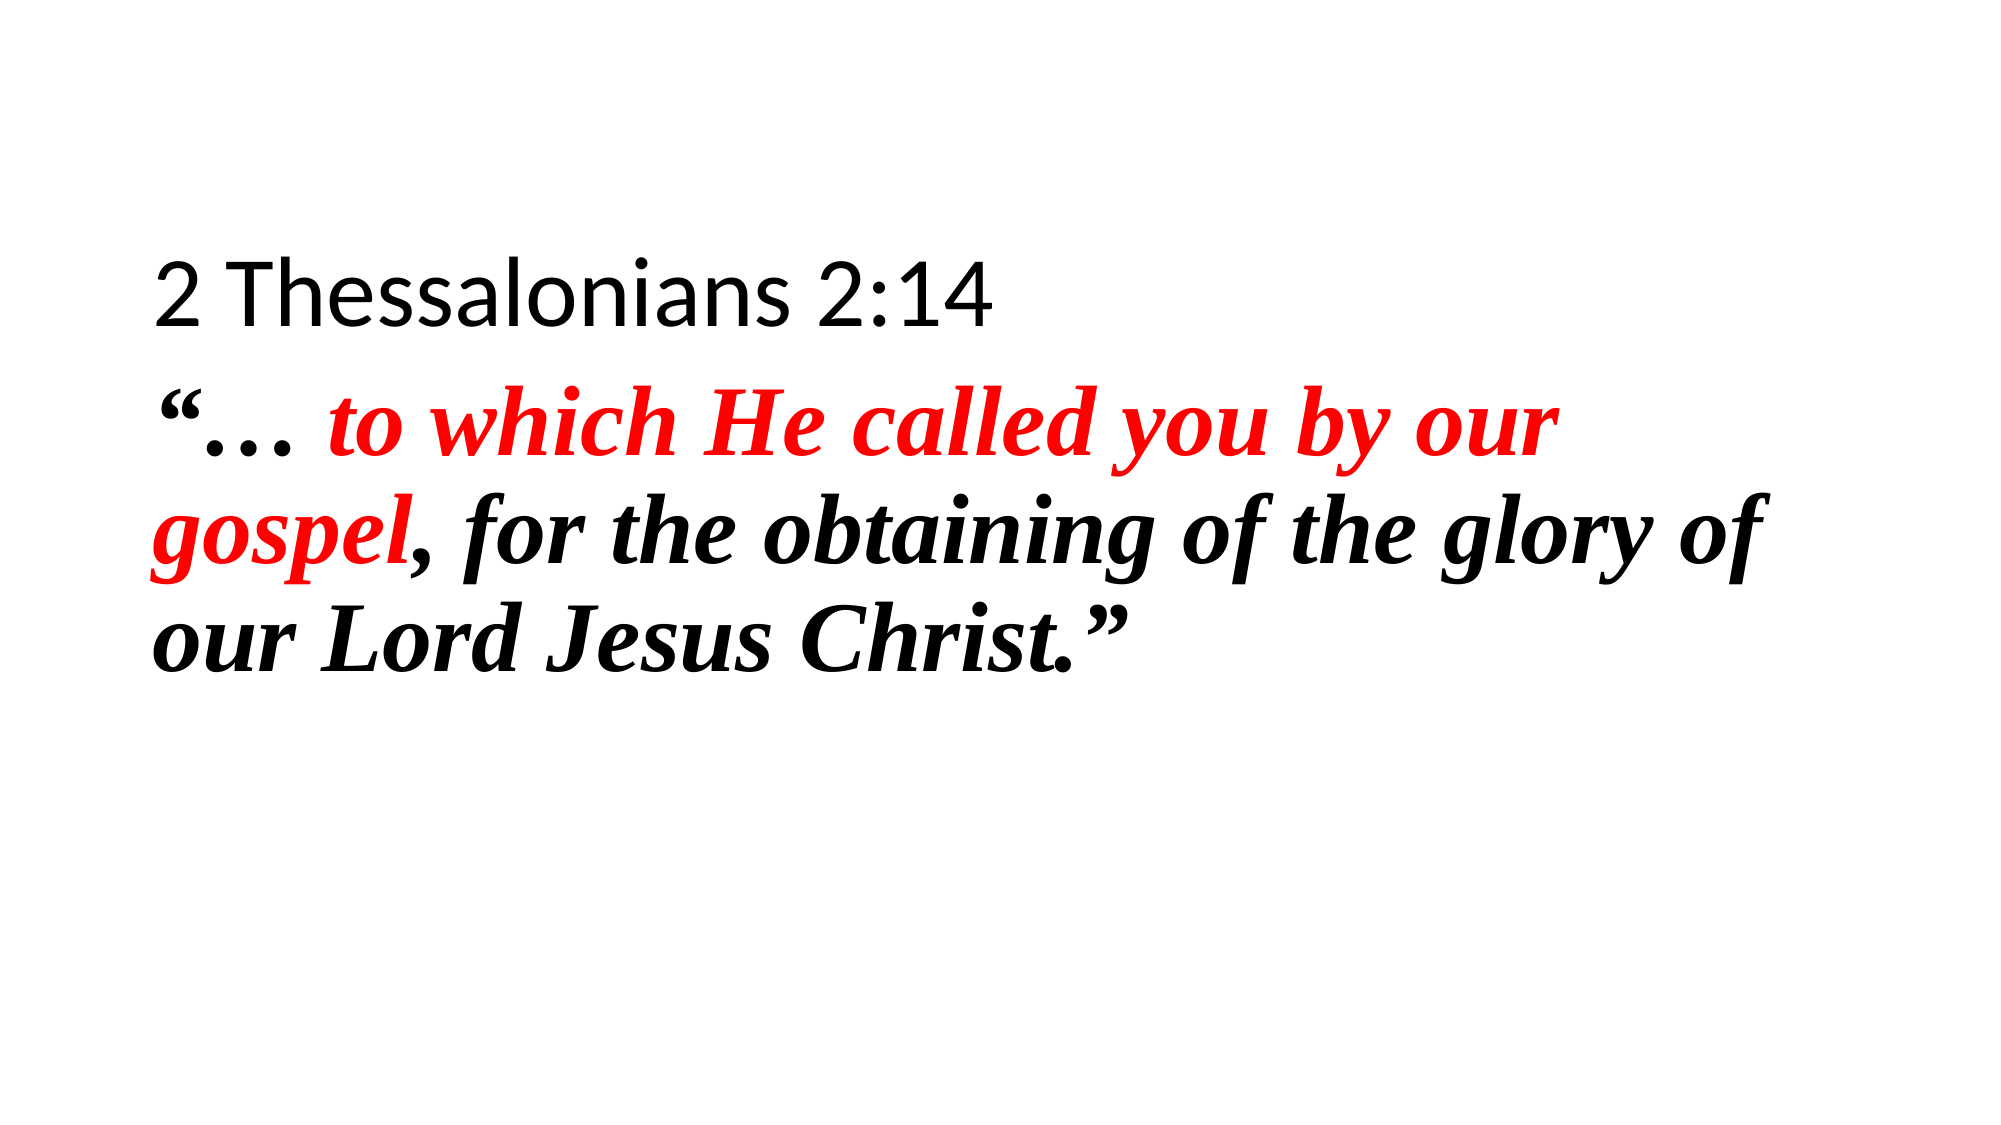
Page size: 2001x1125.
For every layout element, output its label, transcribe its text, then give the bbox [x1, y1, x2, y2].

list 2 Thessalonians 2:14 “… to which He called you by our gospel, for the obtaining of the glory of our Lord Jesus Christ.” [137, 92, 1863, 1014]
